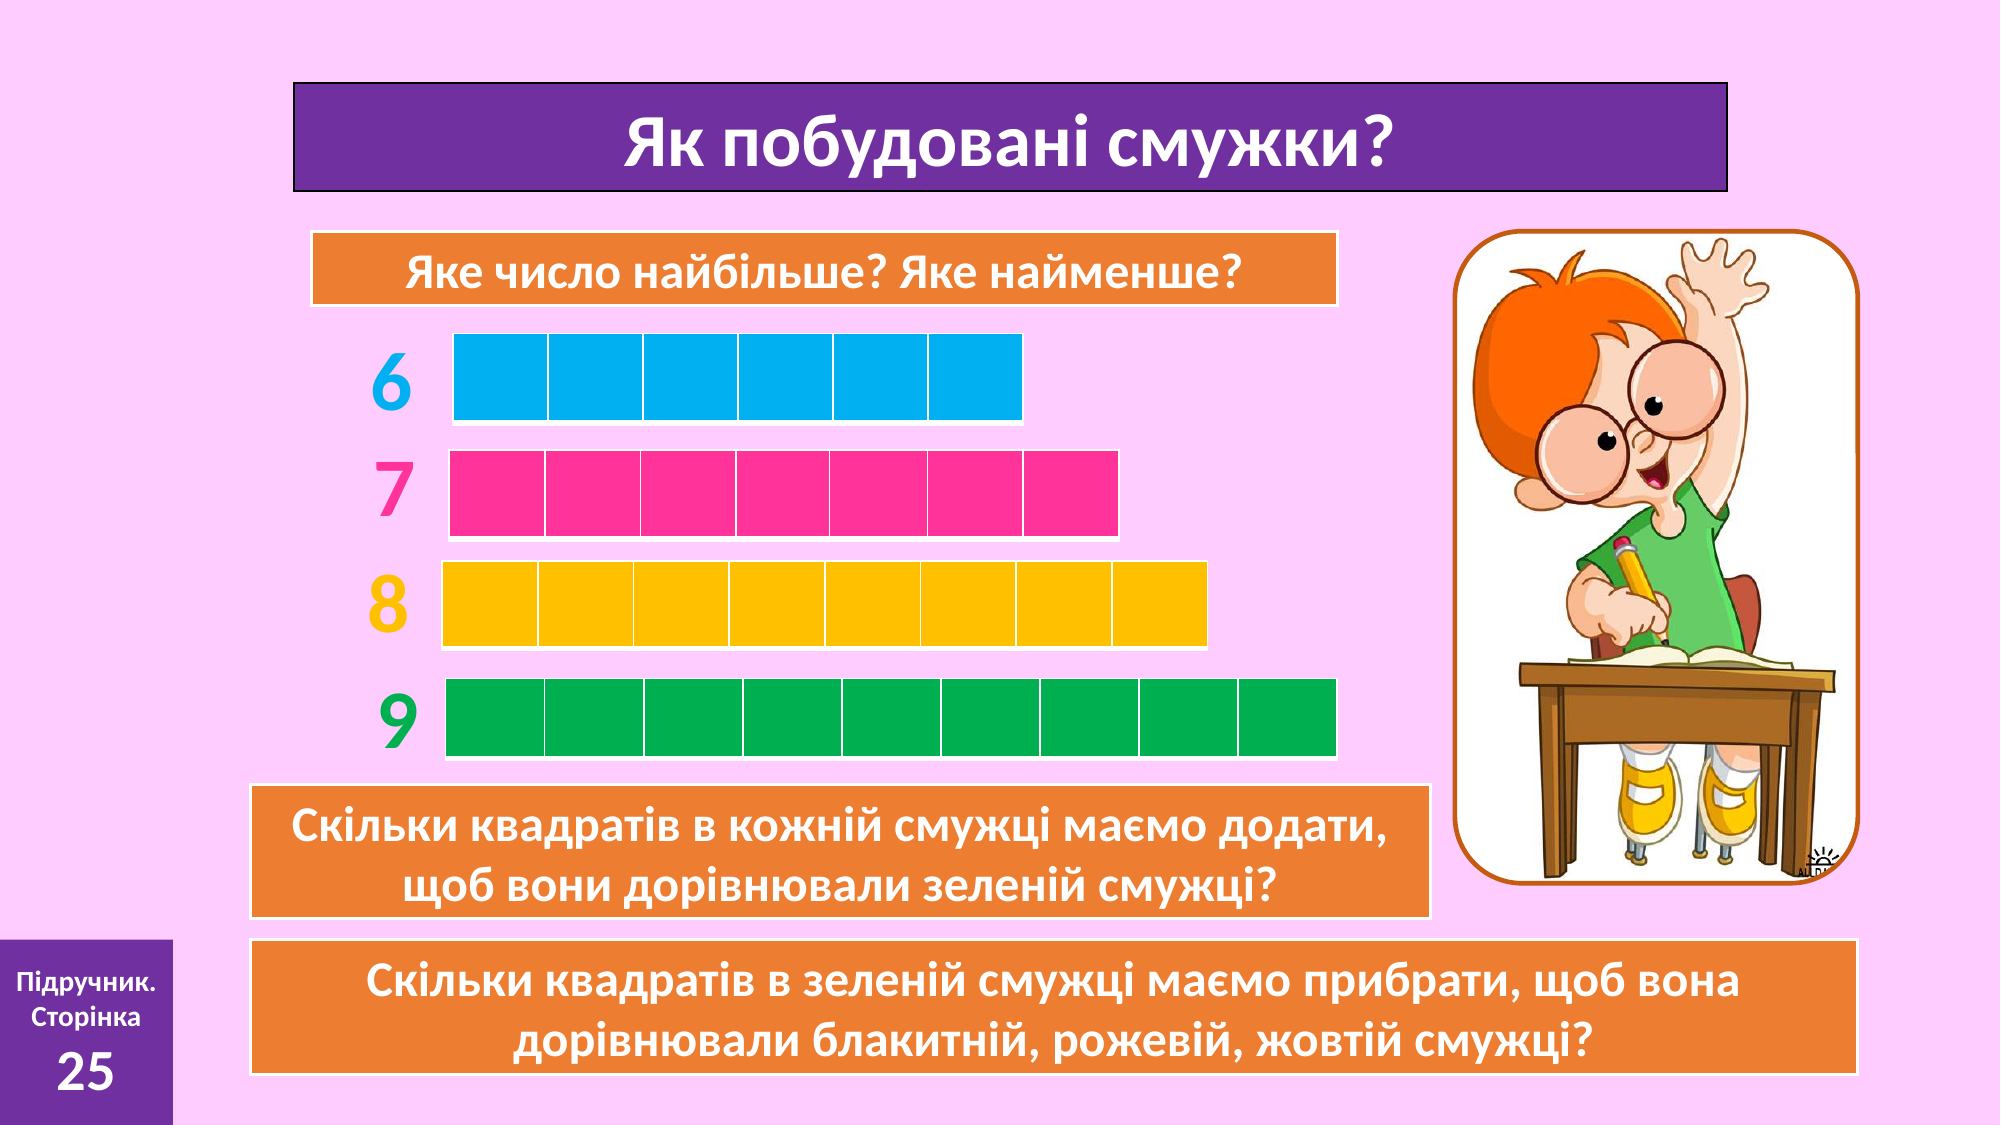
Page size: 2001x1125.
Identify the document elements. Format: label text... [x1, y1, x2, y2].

table_header [928, 451, 1022, 536]
text_box Яке число найбільше? Яке найменше? [310, 230, 1339, 307]
text_box Скільки квадратів в кожній смужці маємо додати, щоб вони дорівнювали зеленій смужці? [249, 783, 1432, 920]
table_header [826, 562, 920, 646]
text_box Скільки квадратів в зеленій смужці маємо прибрати, щоб вона дорівнювали блакитній, рожевій, жовтій смужці? [249, 938, 1859, 1076]
table_header [546, 451, 640, 536]
table_header [1140, 679, 1237, 756]
table_header [1017, 562, 1111, 646]
text_box Як побудовані смужки? [293, 82, 1728, 192]
table_header [942, 679, 1039, 756]
table_header [929, 334, 1022, 420]
table_header [645, 679, 742, 756]
table_header [539, 562, 633, 646]
table_header [549, 334, 642, 420]
table_header [443, 562, 537, 646]
table_header [843, 679, 940, 756]
table_header [446, 679, 544, 756]
text_box 9 [361, 658, 426, 773]
text_box 7 [358, 425, 423, 541]
table_header [634, 562, 728, 646]
table_header [641, 451, 735, 536]
table_header [1024, 451, 1118, 536]
table_header [644, 334, 737, 420]
table_header [737, 451, 829, 536]
text_box Підручник. Сторінка 25 [0, 938, 174, 1125]
picture [1454, 231, 1858, 884]
table_header [744, 679, 841, 756]
table_header [739, 334, 832, 420]
text_box 8 [352, 542, 417, 657]
table_header [1041, 679, 1138, 756]
table_header [830, 451, 927, 536]
table_header [1239, 679, 1336, 756]
table_header [834, 334, 927, 420]
table_header [450, 451, 544, 536]
table_header [1113, 562, 1207, 646]
table_header [921, 562, 1015, 646]
table_header [454, 334, 547, 420]
text_box 6 [355, 320, 420, 435]
table_header [545, 679, 643, 756]
table_header [730, 562, 824, 646]
